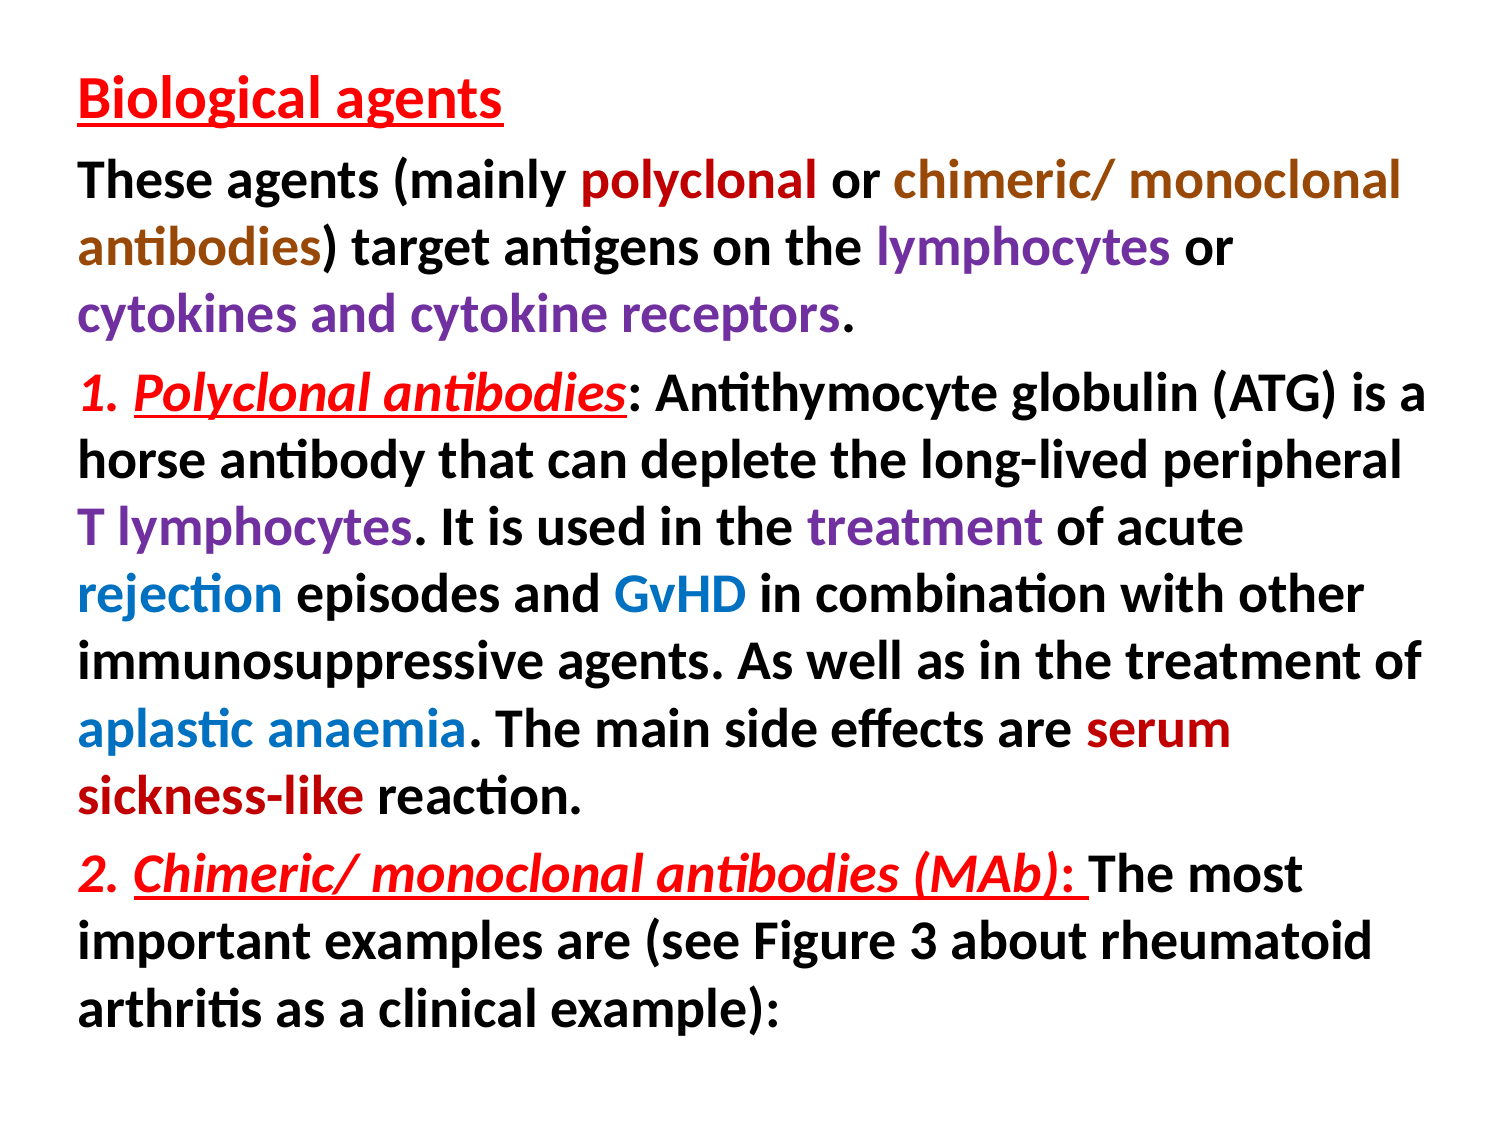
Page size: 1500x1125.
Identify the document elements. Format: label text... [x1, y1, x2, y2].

subtitle Biological agents These agents (mainly polyclonal or chimeric/ monoclonal antibodies) target antigens on the lymphocytes or cytokines and cytokine receptors. 1. Polyclonal antibodies: Antithymocyte globulin (ATG) is a horse antibody that can deplete the long-lived peripheral T lymphocytes. It is used in the treatment of acute rejection episodes and GvHD in combination with other immunosuppressive agents. As well as in the treatment of aplastic anaemia. The main side effects are serum sickness-like reaction. 2. Chimeric/ monoclonal antibodies (MAb): The most important examples are (see Figure 3 about rheumatoid arthritis as a clinical example): [62, 50, 1450, 1063]
